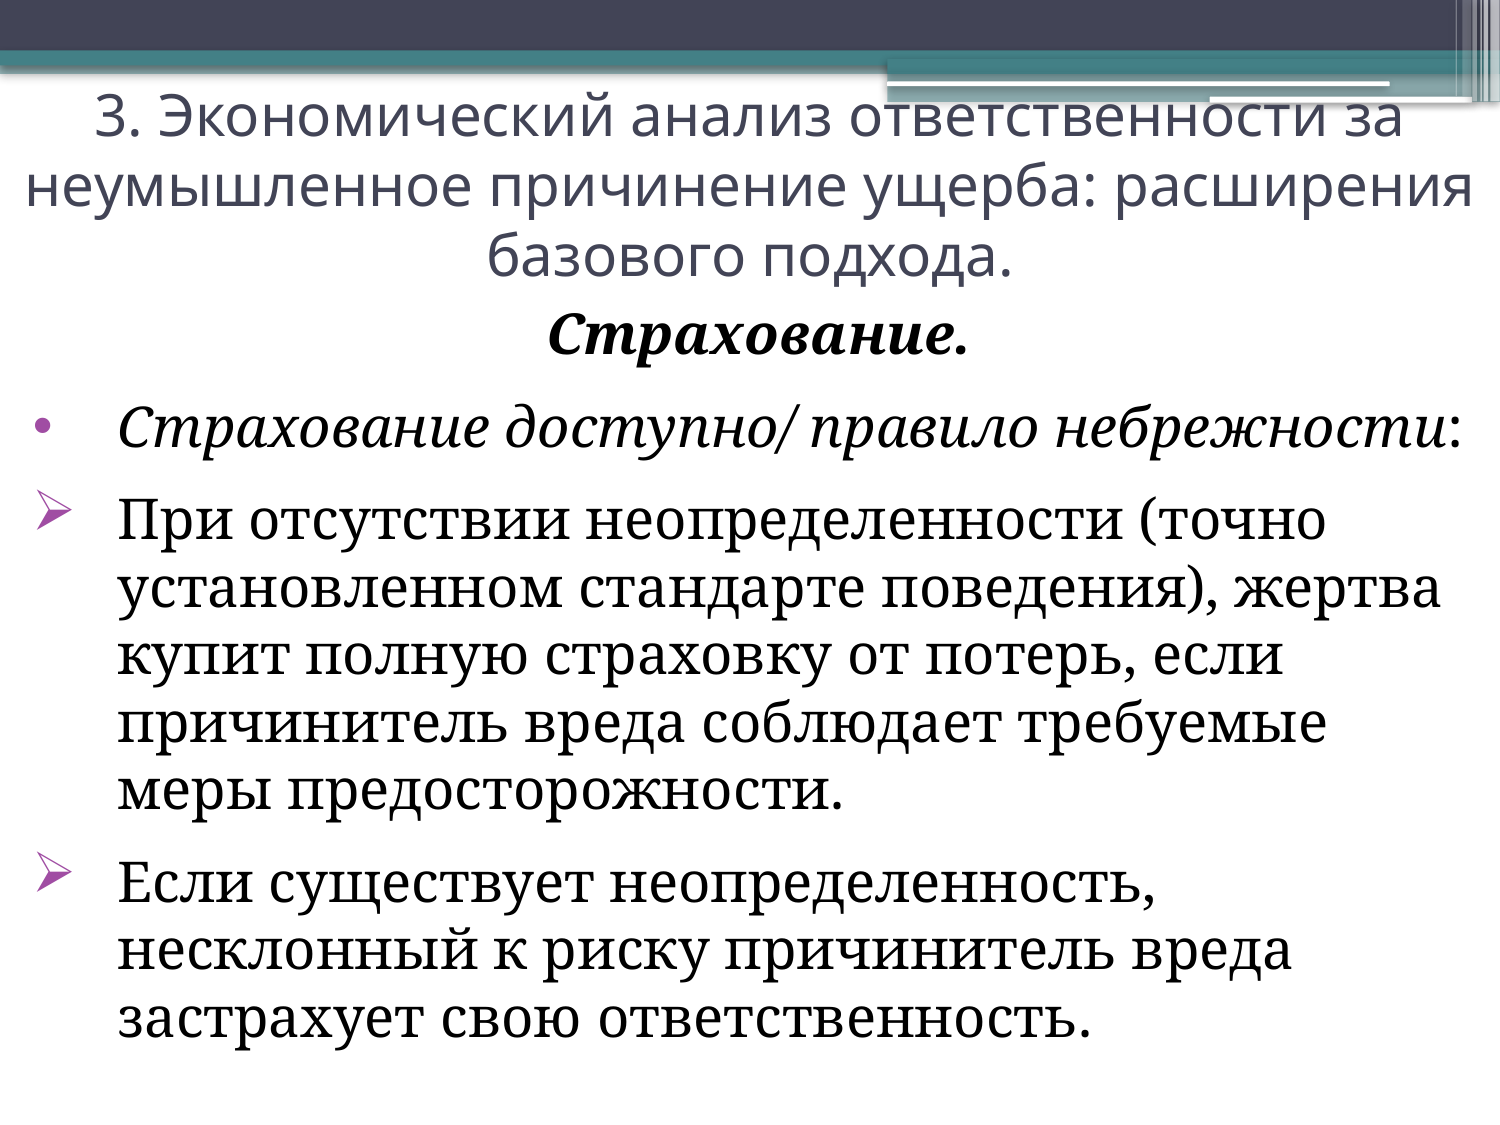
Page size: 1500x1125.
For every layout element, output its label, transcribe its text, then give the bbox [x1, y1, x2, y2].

text_box 3. Экономический анализ ответственности за неумышленное причинение ущерба: расширения базового подхода. [0, 70, 1500, 279]
list Страхование. Страхование доступно/ правило небрежности: При отсутствии неопределенности (точно установленном стандарте поведения), жертва купит полную страховку от потерь, если причинитель вреда соблюдает требуемые меры предосторожности. Если существует неопределенность, несклонный к риску причинитель вреда застрахует свою ответственность. [0, 290, 1500, 1125]
